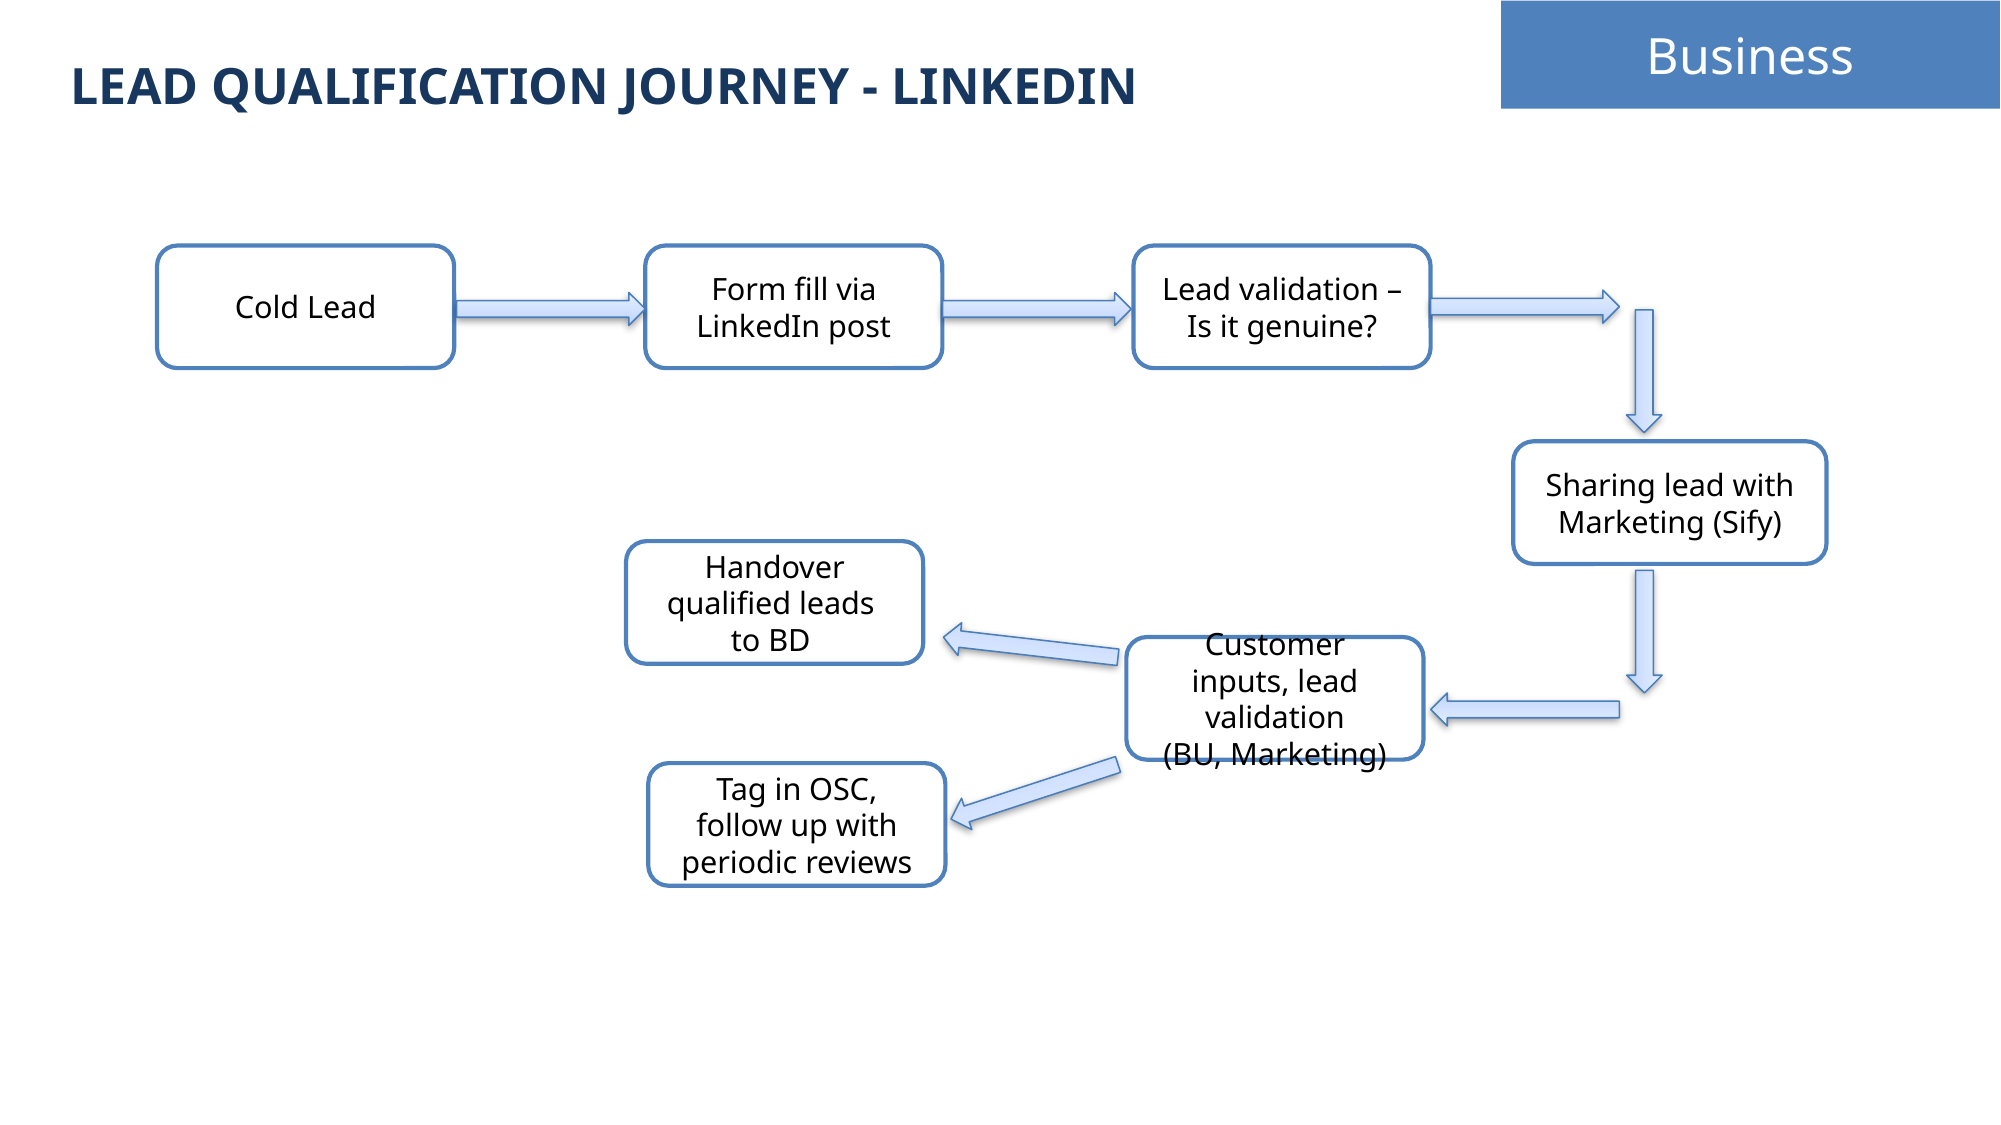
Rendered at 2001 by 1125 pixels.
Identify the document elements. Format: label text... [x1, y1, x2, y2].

text_box [941, 291, 1132, 327]
text_box Customer inputs, lead validation (BU, Marketing) [1124, 634, 1426, 762]
text_box [1626, 569, 1663, 694]
text_box Lead validation – Is it genuine? [1131, 243, 1433, 371]
text_box [1625, 309, 1663, 434]
text_box Form fill via LinkedIn post [643, 243, 945, 371]
text_box [950, 755, 1122, 831]
text_box [455, 291, 646, 327]
title Lead qualification journey - LinkedIn [70, 46, 1720, 123]
text_box Handover qualified leads to BD [623, 539, 926, 666]
text_box [1430, 692, 1621, 727]
text_box Business [1499, 0, 2000, 111]
text_box [942, 622, 1120, 667]
text_box [1429, 289, 1620, 324]
text_box Cold Lead [154, 243, 457, 371]
text_box Tag in OSC, follow up with periodic reviews [646, 761, 948, 888]
text_box Sharing lead with Marketing (Sify) [1511, 439, 1829, 567]
